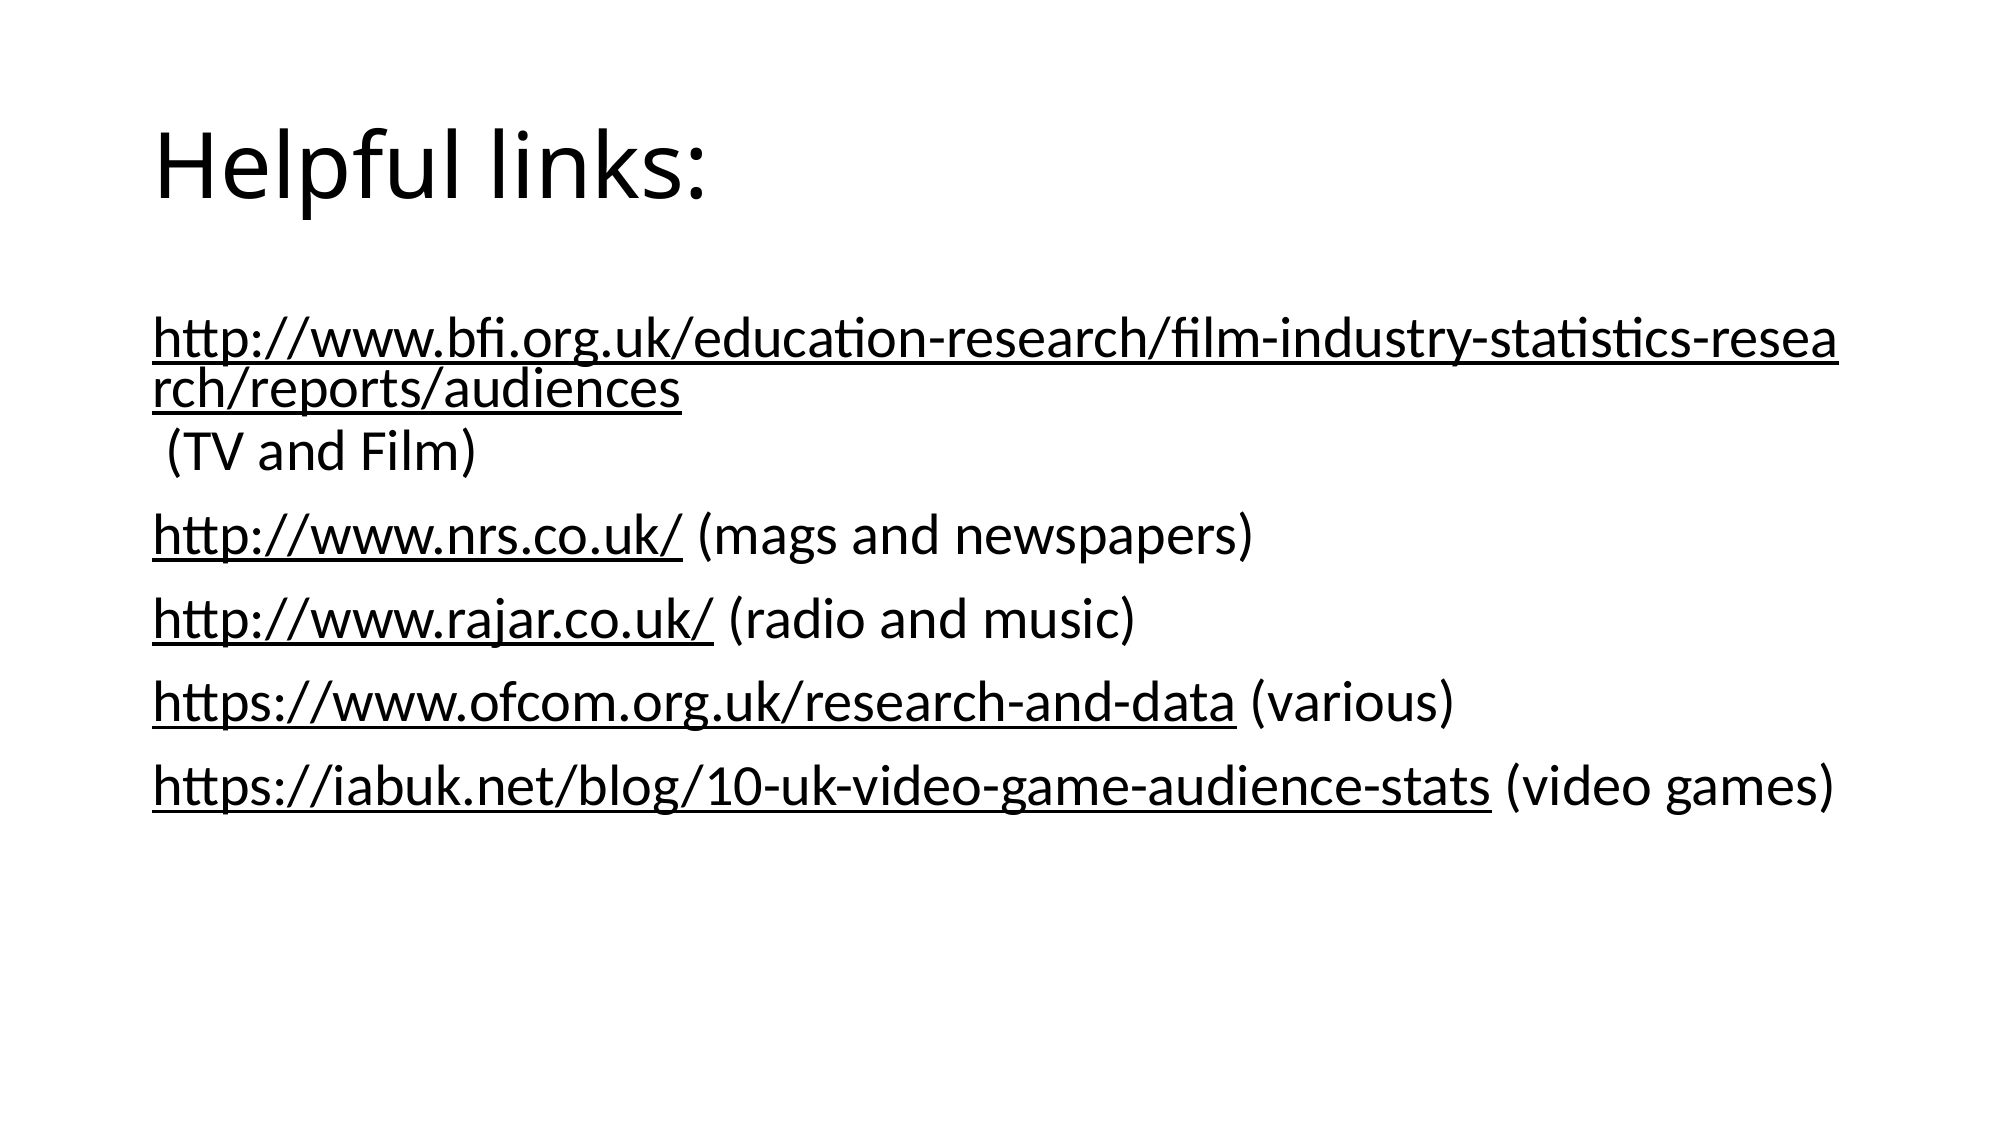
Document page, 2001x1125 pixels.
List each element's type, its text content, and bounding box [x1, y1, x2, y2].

title Helpful links: [137, 59, 1863, 278]
list http://www.bfi.org.uk/education-research/film-industry-statistics-research/reports/audiences (TV and Film) http://www.nrs.co.uk/ (mags and newspapers) http://www.rajar.co.uk/ (radio and music) https://www.ofcom.org.uk/research-and-data (various) https://iabuk.net/blog/10-uk-video-game-audience-stats (video games) [137, 299, 1863, 1014]
